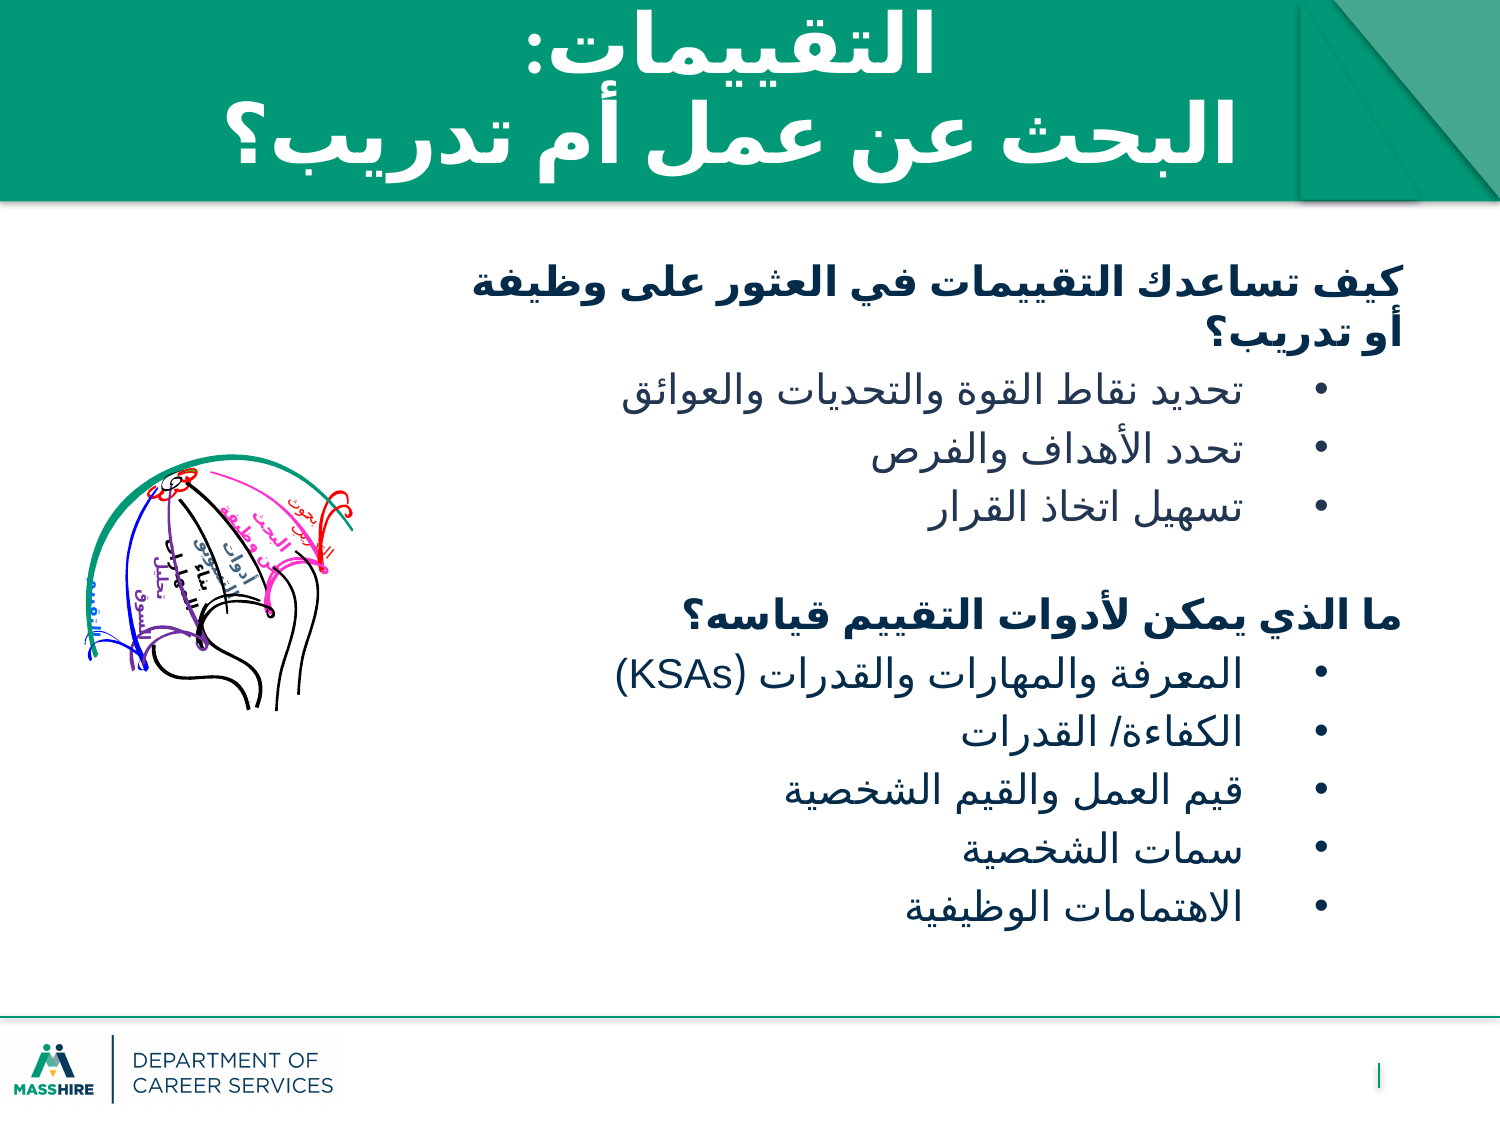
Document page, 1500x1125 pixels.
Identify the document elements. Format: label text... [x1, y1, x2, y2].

title التقييمات: البحث عن عمل أم تدريب؟ [56, 0, 1407, 184]
text_box كيف تساعدك التقييمات في العثور على وظيفة أو تدريب؟ تحديد نقاط القوة والتحديات والعوائق تحدد الأهداف والفرص تسهيل اتخاذ القرار ما الذي يمكن لأدوات التقييم قياسه؟ المعرفة والمهارات والقدرات (KSAs) الكفاءة/ القدرات قيم العمل والقيم الشخصية سمات الشخصية الاهتمامات الوظيفية [414, 247, 1419, 947]
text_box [82, 442, 363, 799]
picture [6, 1031, 341, 1109]
